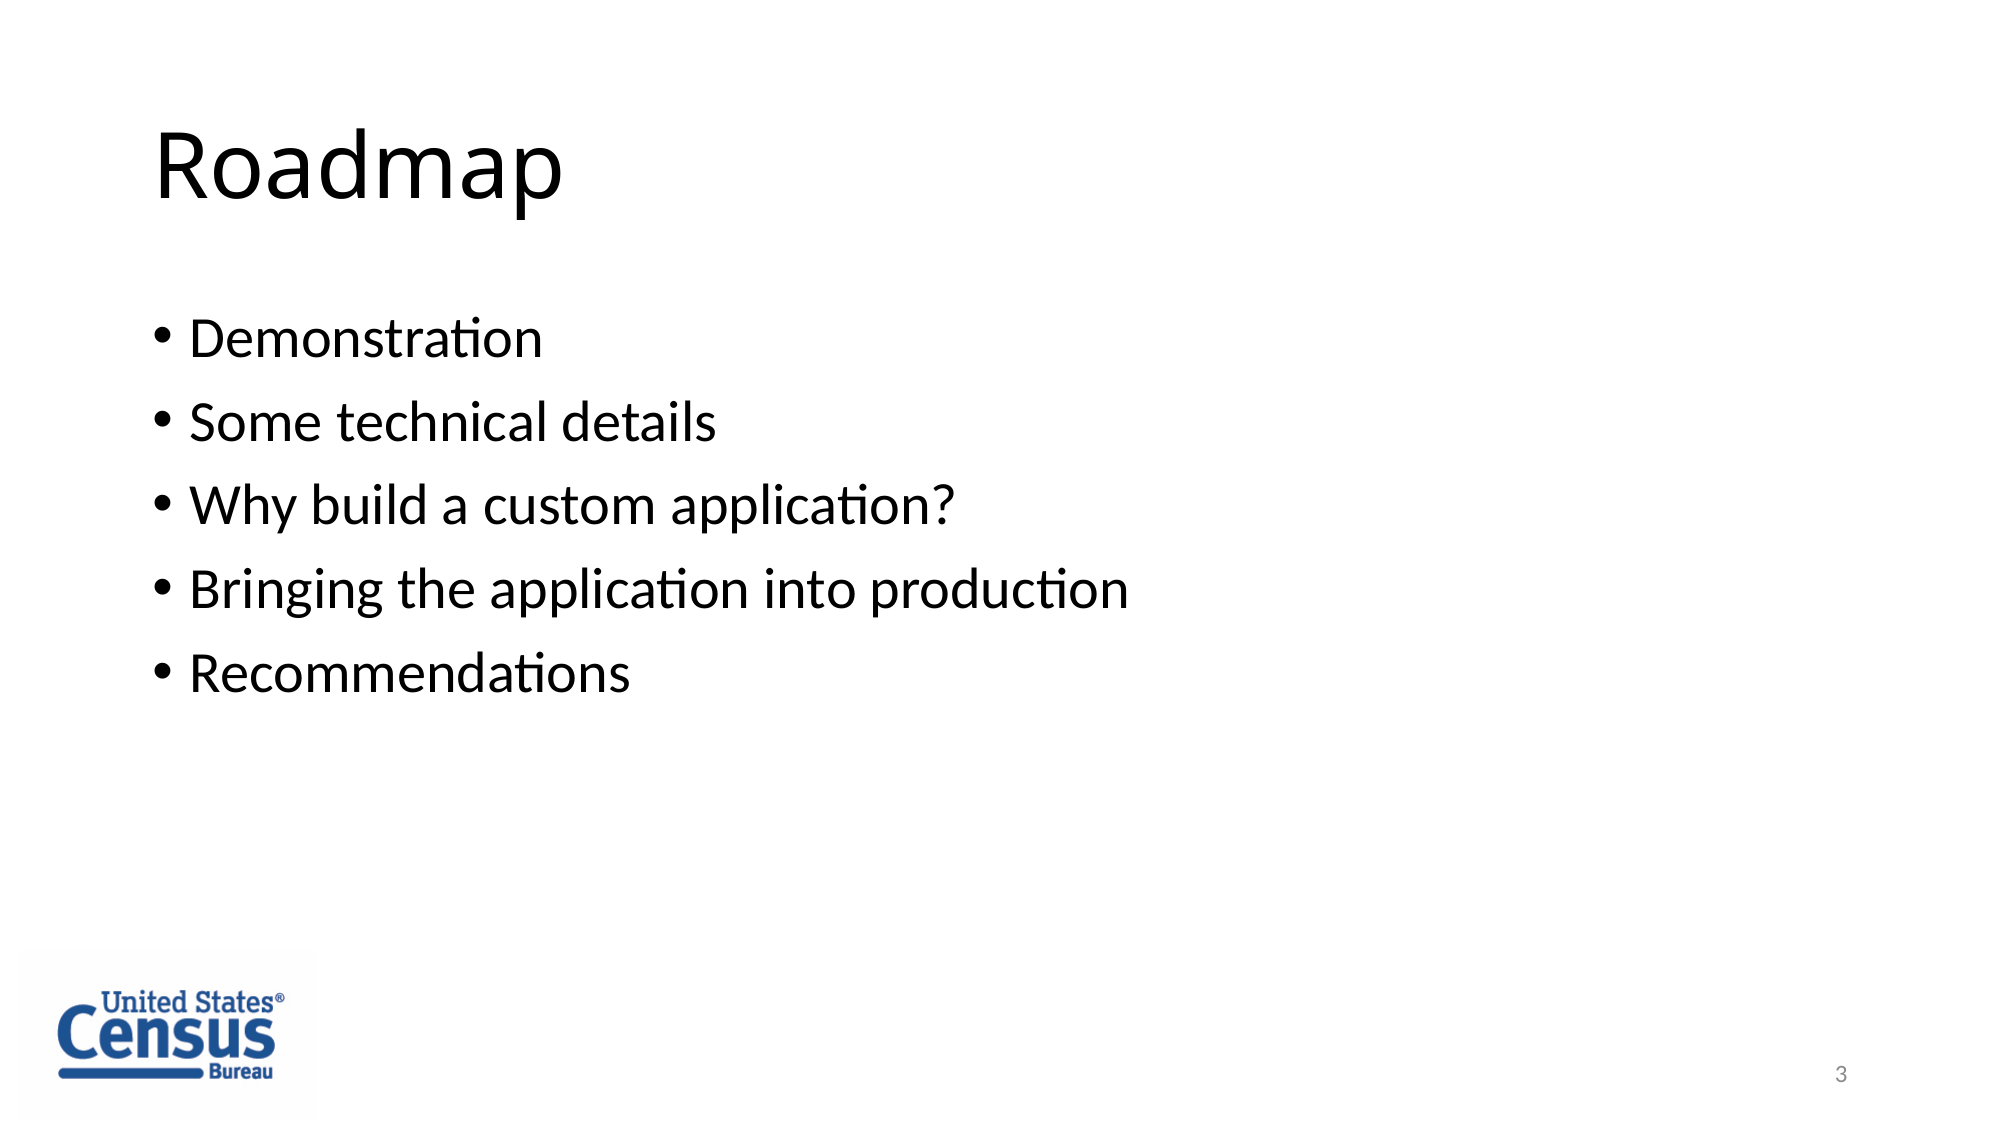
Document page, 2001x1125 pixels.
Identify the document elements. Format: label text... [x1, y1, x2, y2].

title Roadmap [137, 59, 1863, 278]
slide_number 3 [1412, 1042, 1863, 1103]
list Demonstration Some technical details Why build a custom application? Bringing the application into production Recommendations [137, 299, 1863, 1014]
picture [18, 950, 316, 1120]
